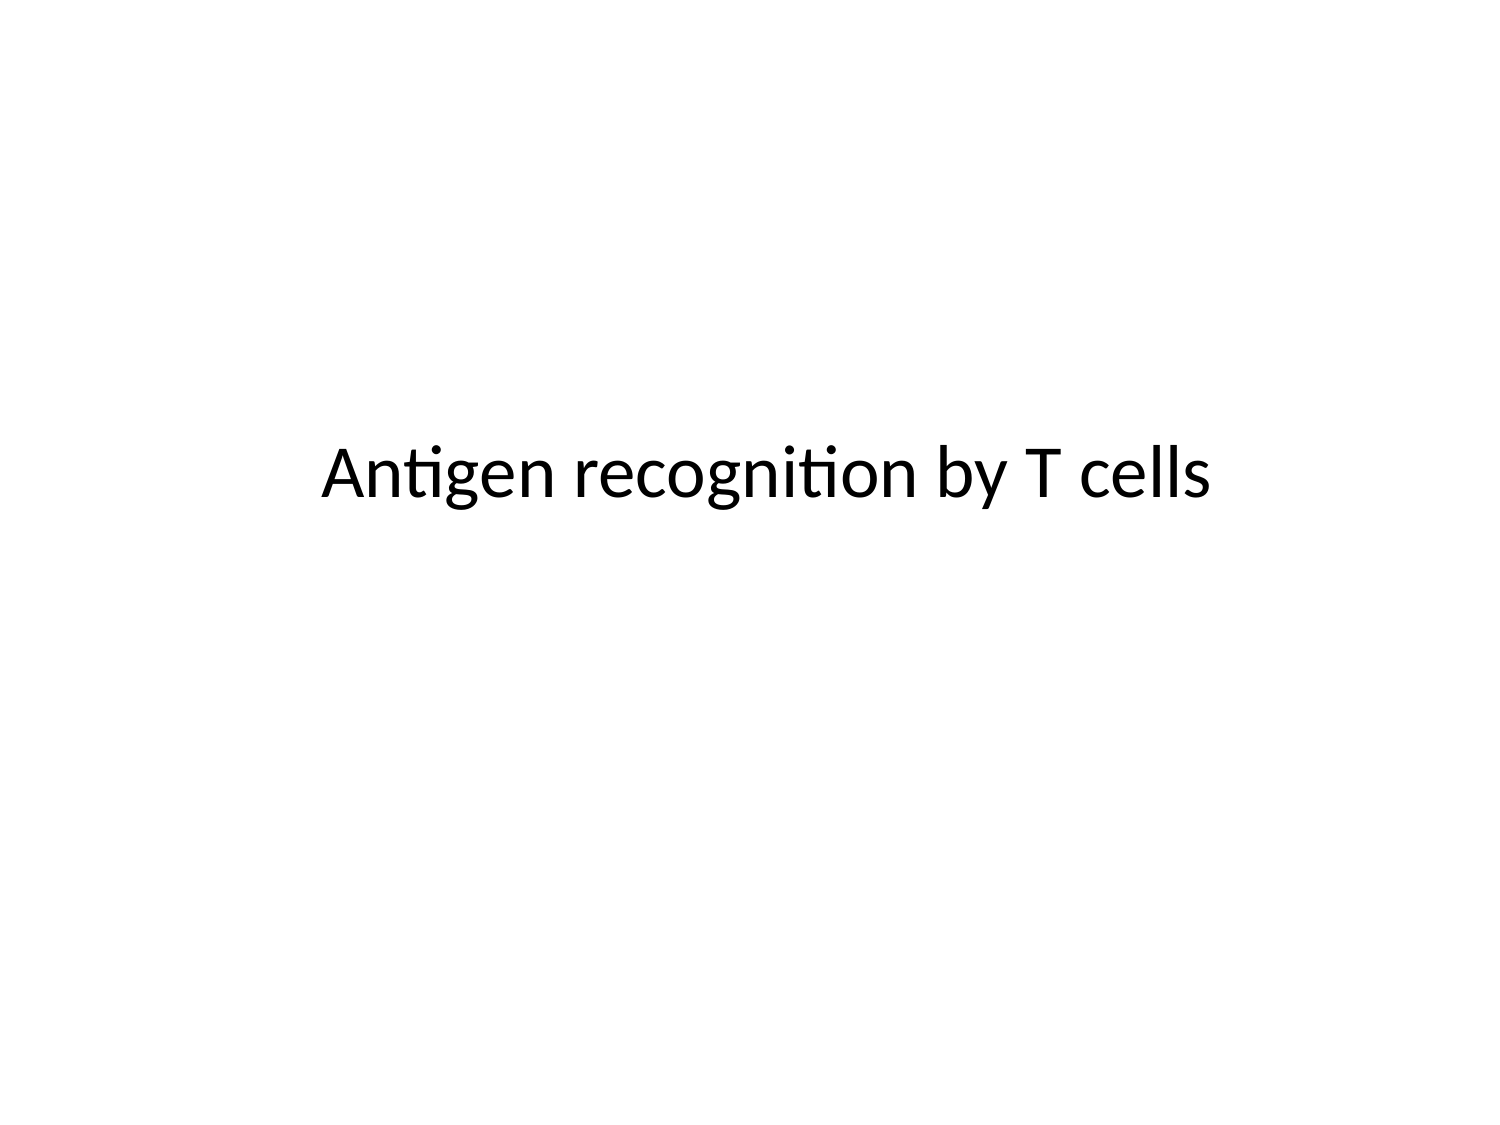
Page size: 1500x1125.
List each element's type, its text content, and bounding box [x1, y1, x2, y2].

title Antigen recognition by T cells [100, 373, 1451, 561]
